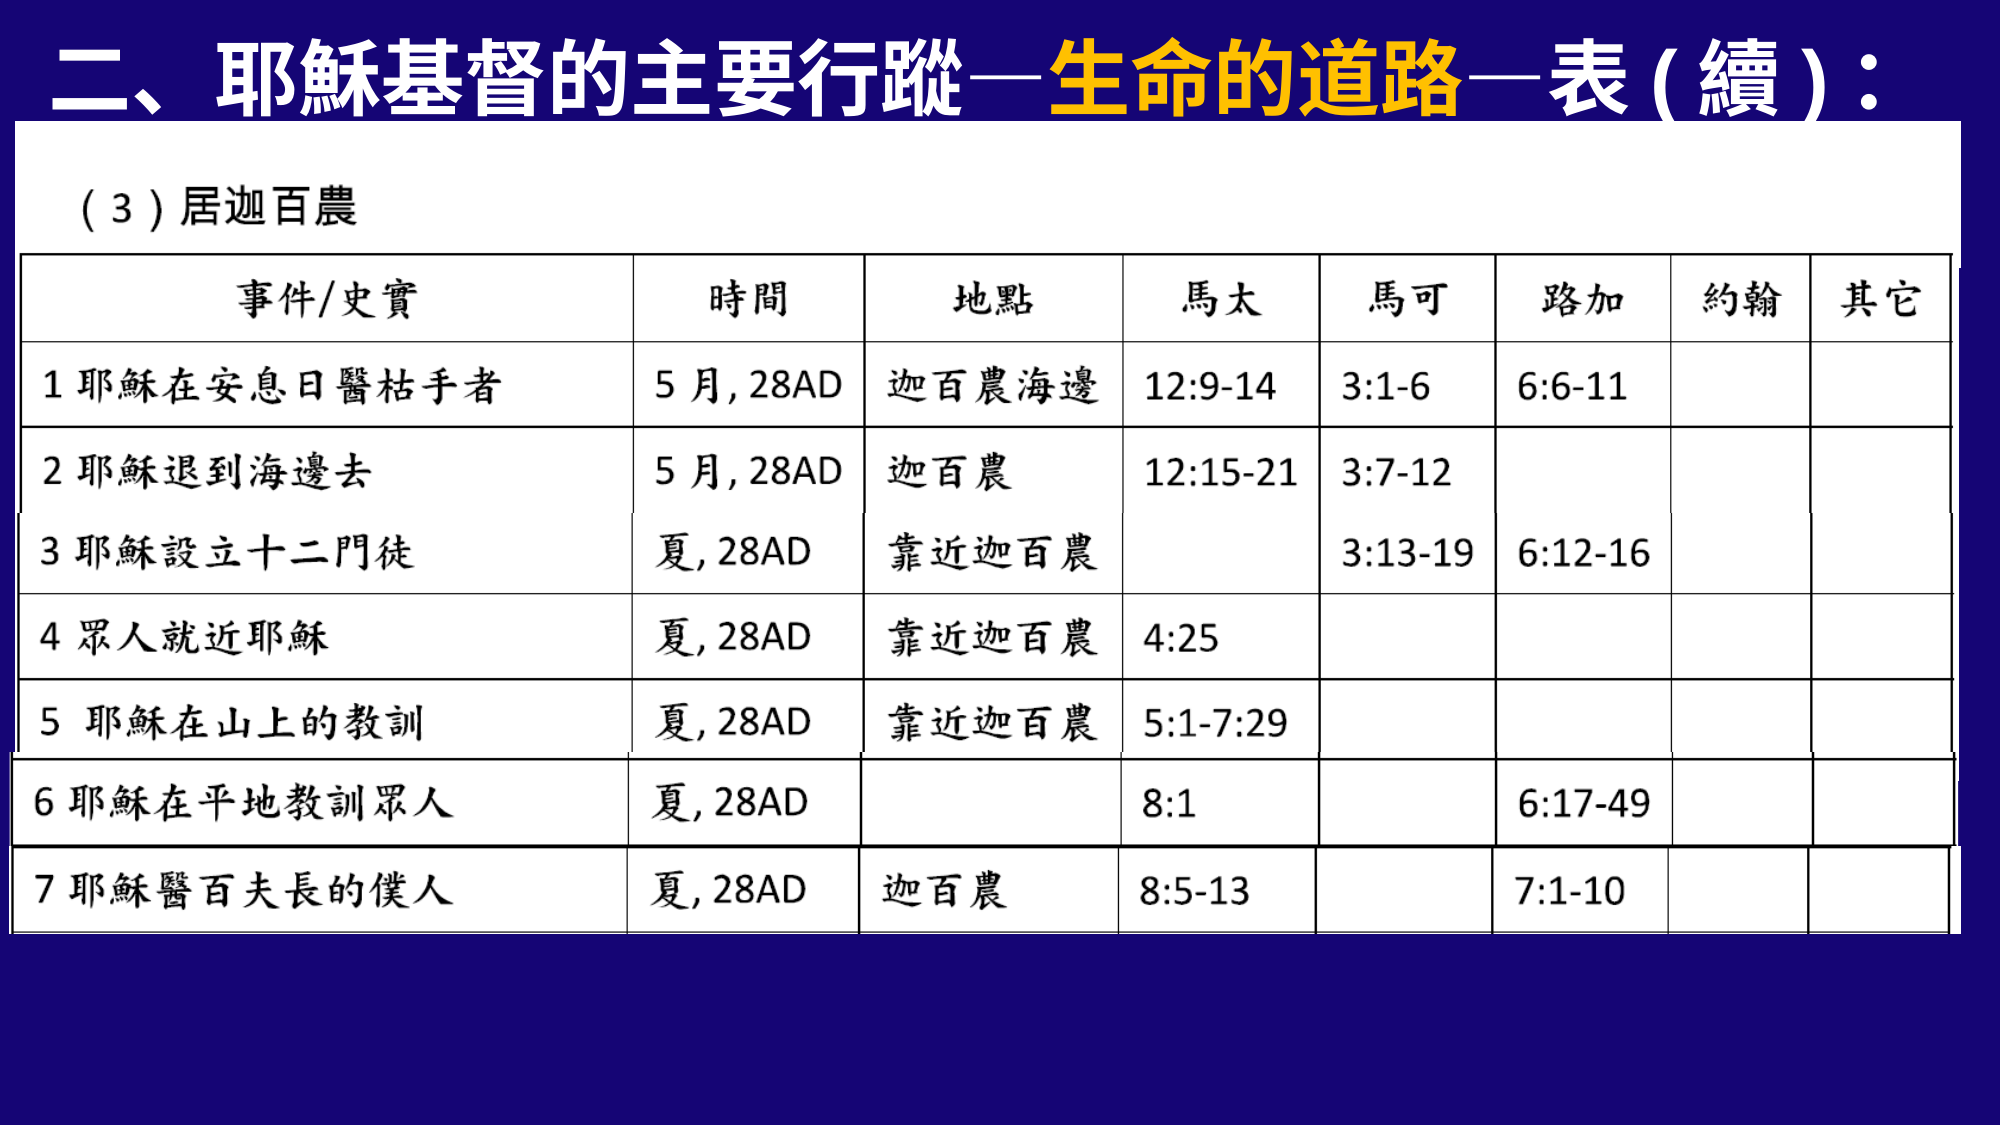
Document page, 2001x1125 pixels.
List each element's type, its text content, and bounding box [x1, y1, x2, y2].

picture [9, 121, 1961, 934]
text_box 二、耶穌基督的主要行蹤—生命的道路—表(續)： [33, 18, 1947, 121]
